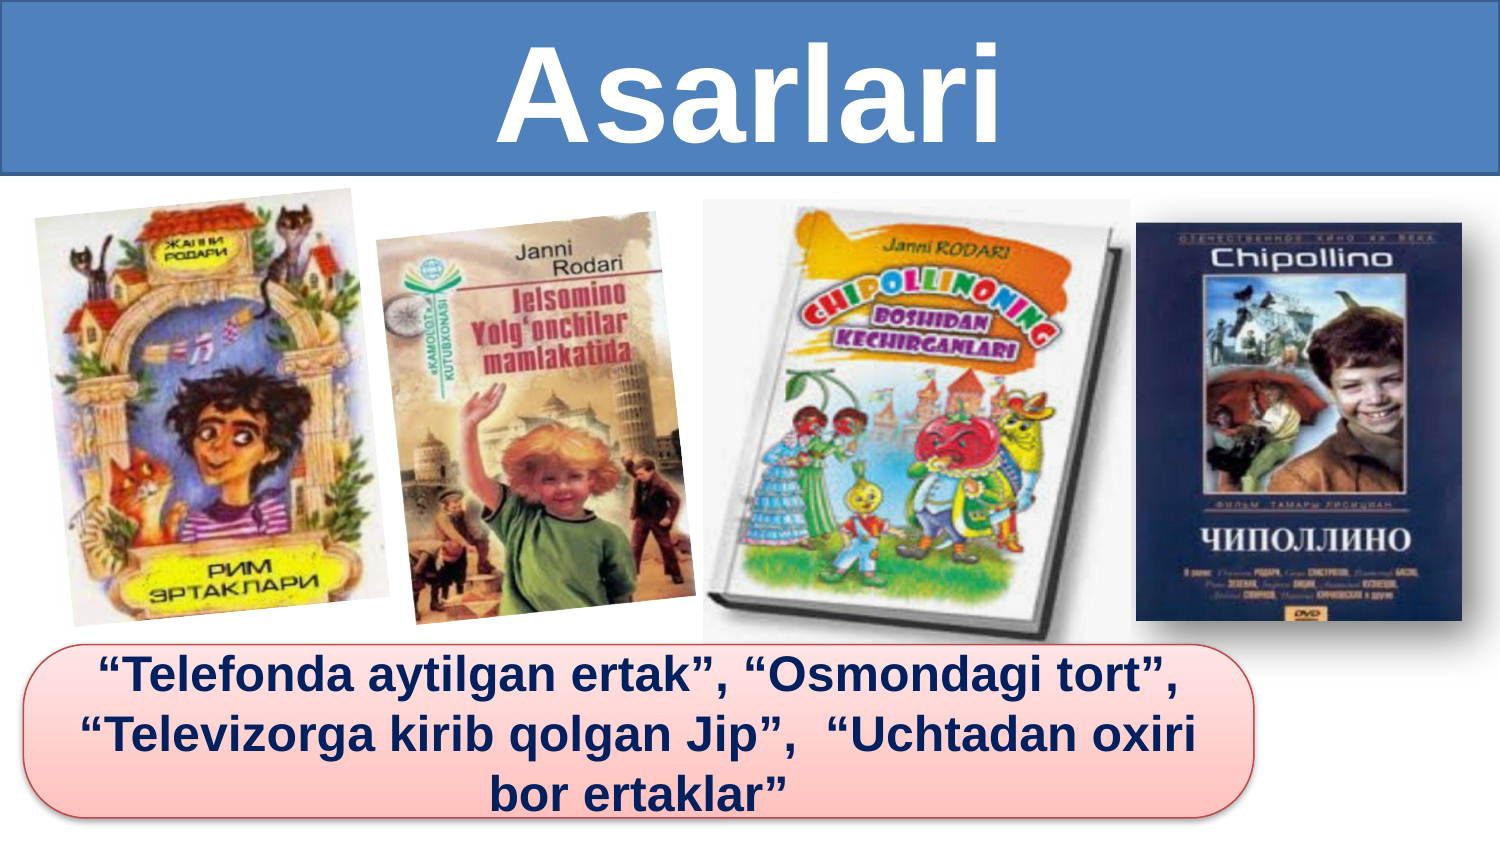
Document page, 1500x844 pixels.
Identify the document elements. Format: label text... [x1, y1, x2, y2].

picture [702, 198, 1131, 645]
text_box “Telefonda aytilgan ertak”, “Osmondagi tort”, “Televizorga kirib qolgan Jip”, “Uchtadan oxiri bor ertaklar” [22, 643, 1255, 819]
picture [24, 188, 390, 628]
title Asarlari [0, 0, 1500, 176]
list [1136, 222, 1462, 622]
picture [376, 211, 696, 625]
